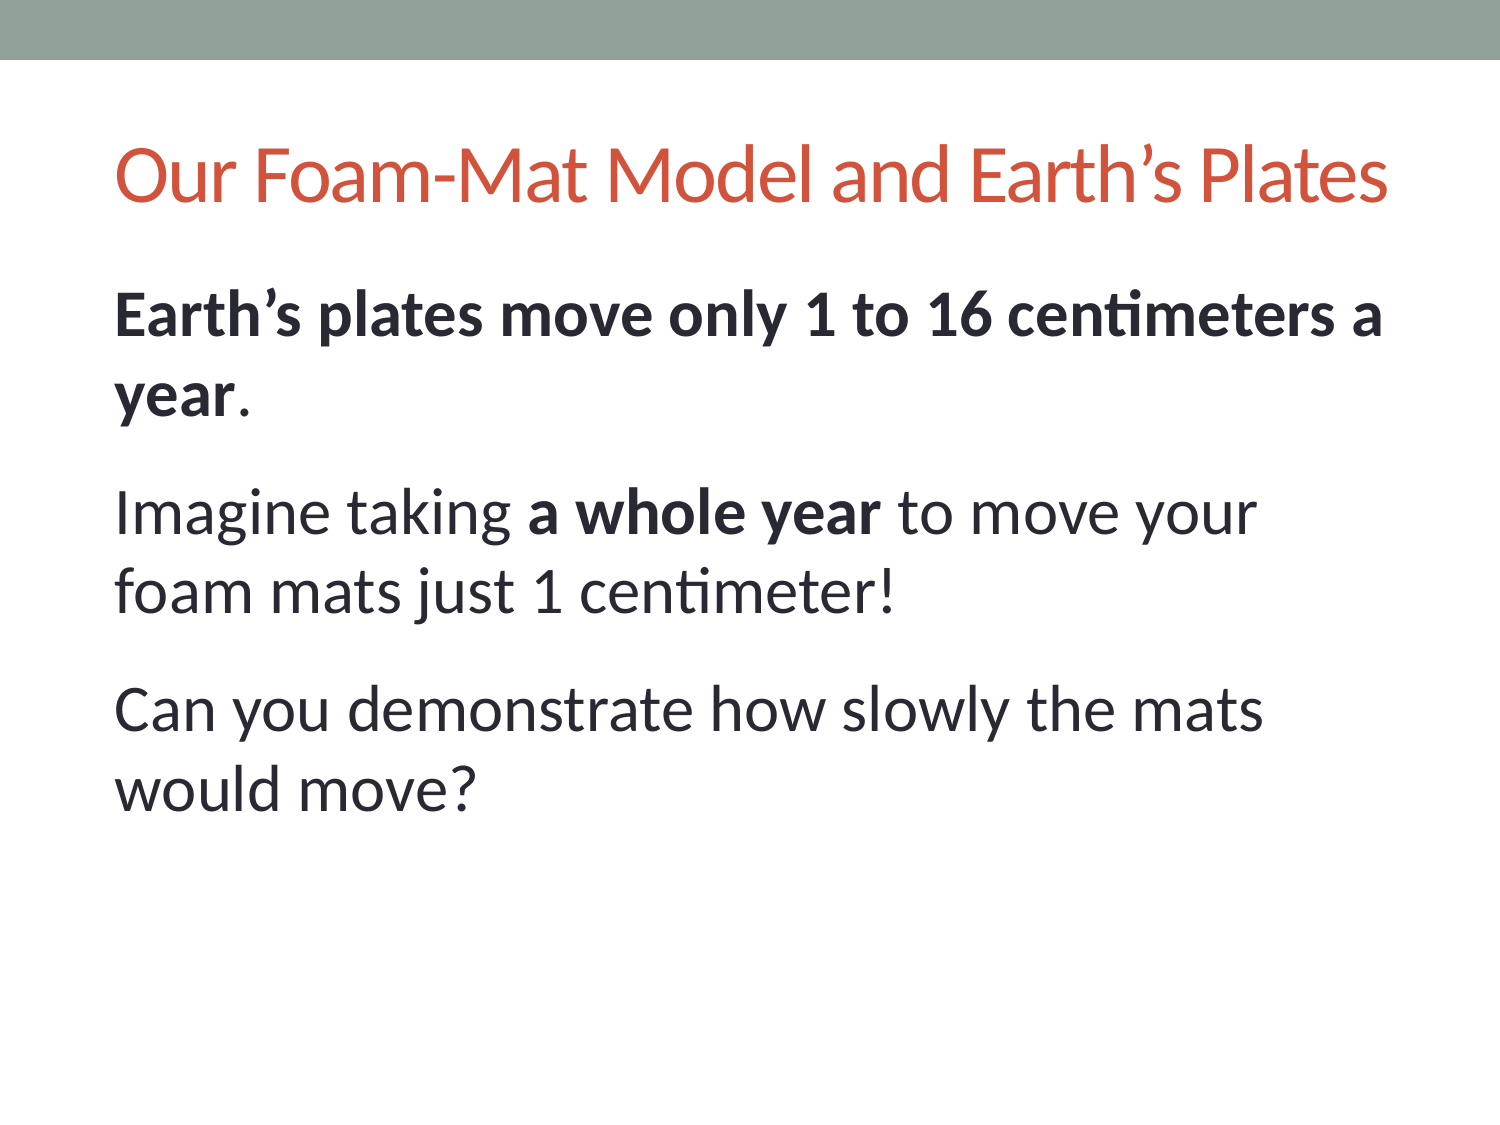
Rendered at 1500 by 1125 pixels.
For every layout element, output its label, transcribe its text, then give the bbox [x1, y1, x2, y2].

title Our Foam-Mat Model and Earth’s Plates [99, 87, 1425, 250]
list Earth’s plates move only 1 to 16 centimeters a year. Imagine taking a whole year to move your foam mats just 1 centimeter! Can you demonstrate how slowly the mats would move? [99, 262, 1425, 1063]
